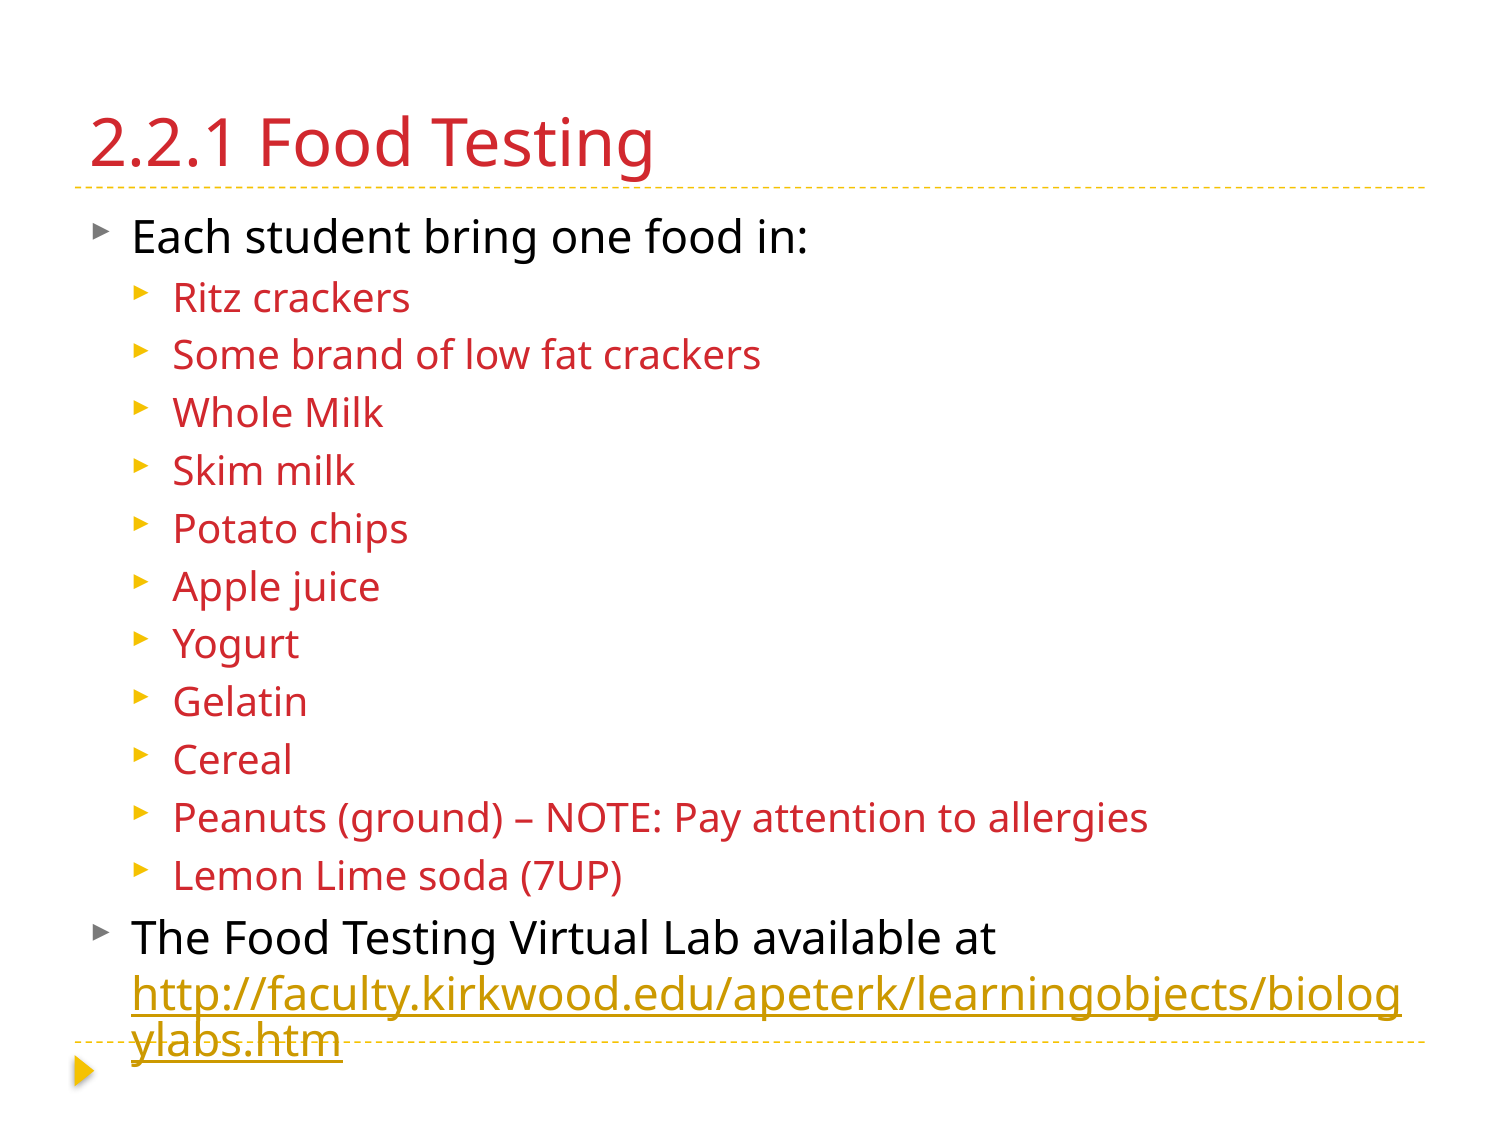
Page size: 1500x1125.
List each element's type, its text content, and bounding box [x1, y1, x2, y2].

title 2.2.1 Food Testing [75, 24, 1425, 188]
list Each student bring one food in: Ritz crackers Some brand of low fat crackers Whole Milk Skim milk Potato chips Apple juice Yogurt Gelatin Cereal Peanuts (ground) – NOTE: Pay attention to allergies Lemon Lime soda (7UP) The Food Testing Virtual Lab available at http://faculty.kirkwood.edu/apeterk/learningobjects/biologylabs.htm [75, 200, 1425, 1038]
